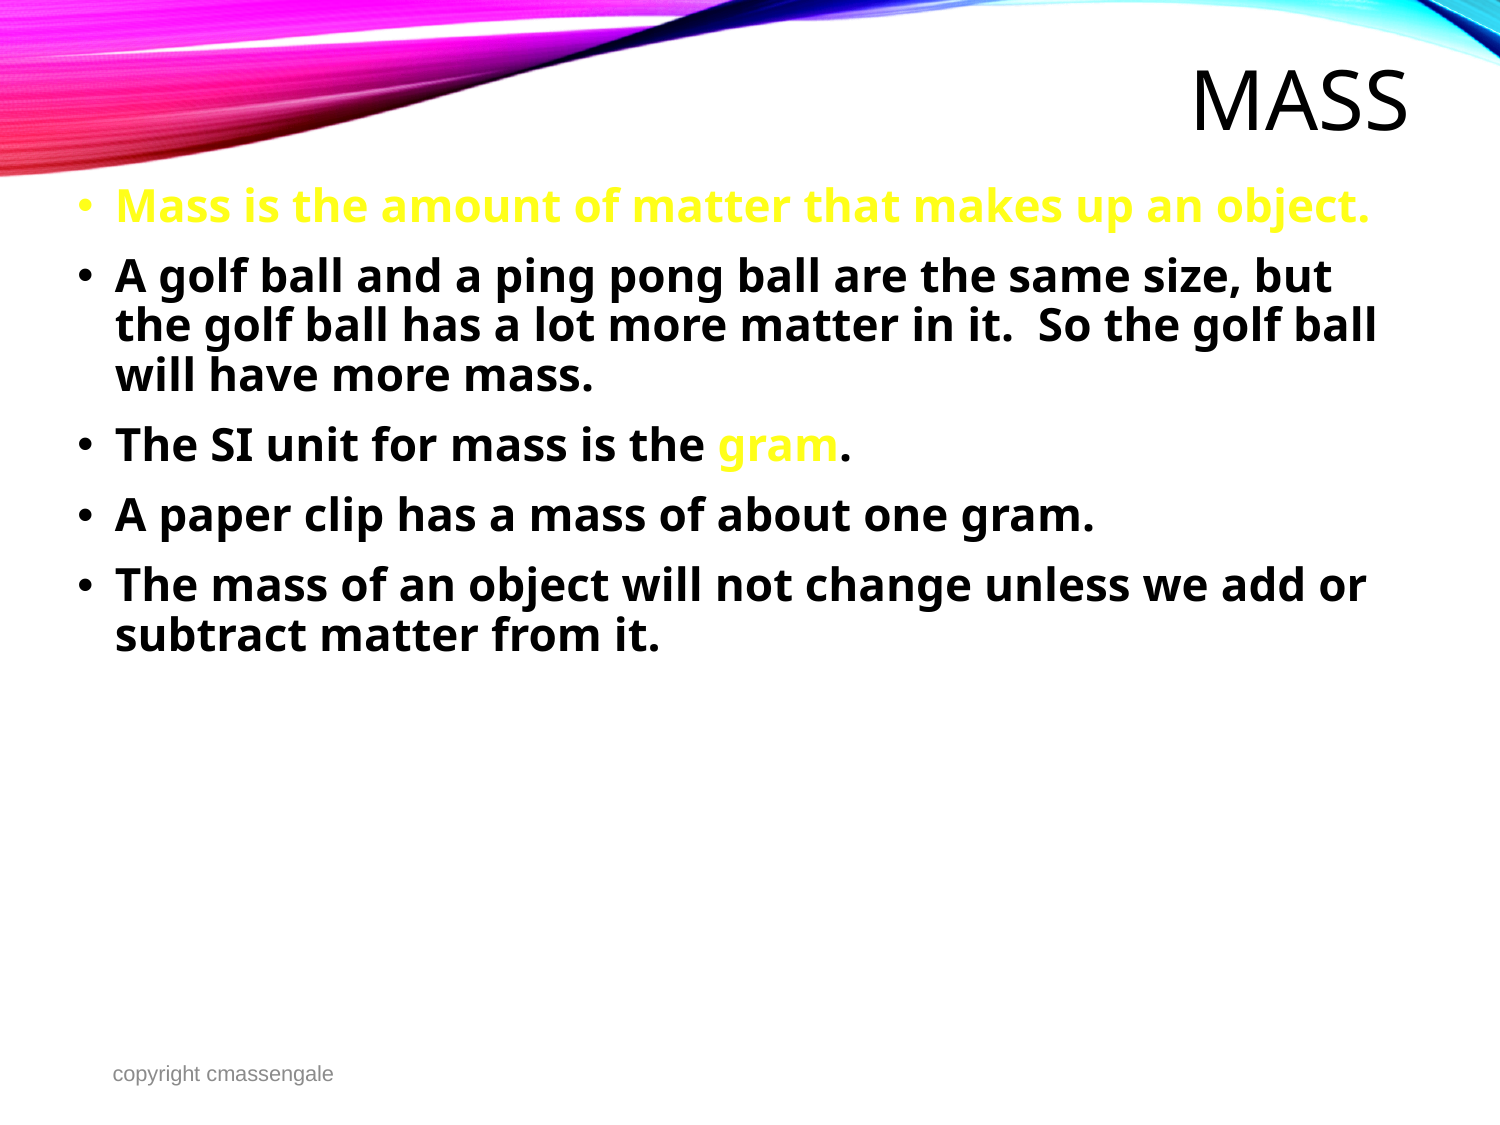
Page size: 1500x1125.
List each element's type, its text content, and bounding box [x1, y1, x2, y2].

footer copyright cmassengale [97, 1042, 1030, 1103]
title Mass [75, 45, 1425, 163]
picture [0, 0, 1500, 178]
list Mass is the amount of matter that makes up an object. A golf ball and a ping pong ball are the same size, but the golf ball has a lot more matter in it. So the golf ball will have more mass. The SI unit for mass is the gram. A paper clip has a mass of about one gram. The mass of an object will not change unless we add or subtract matter from it. [62, 174, 1413, 918]
